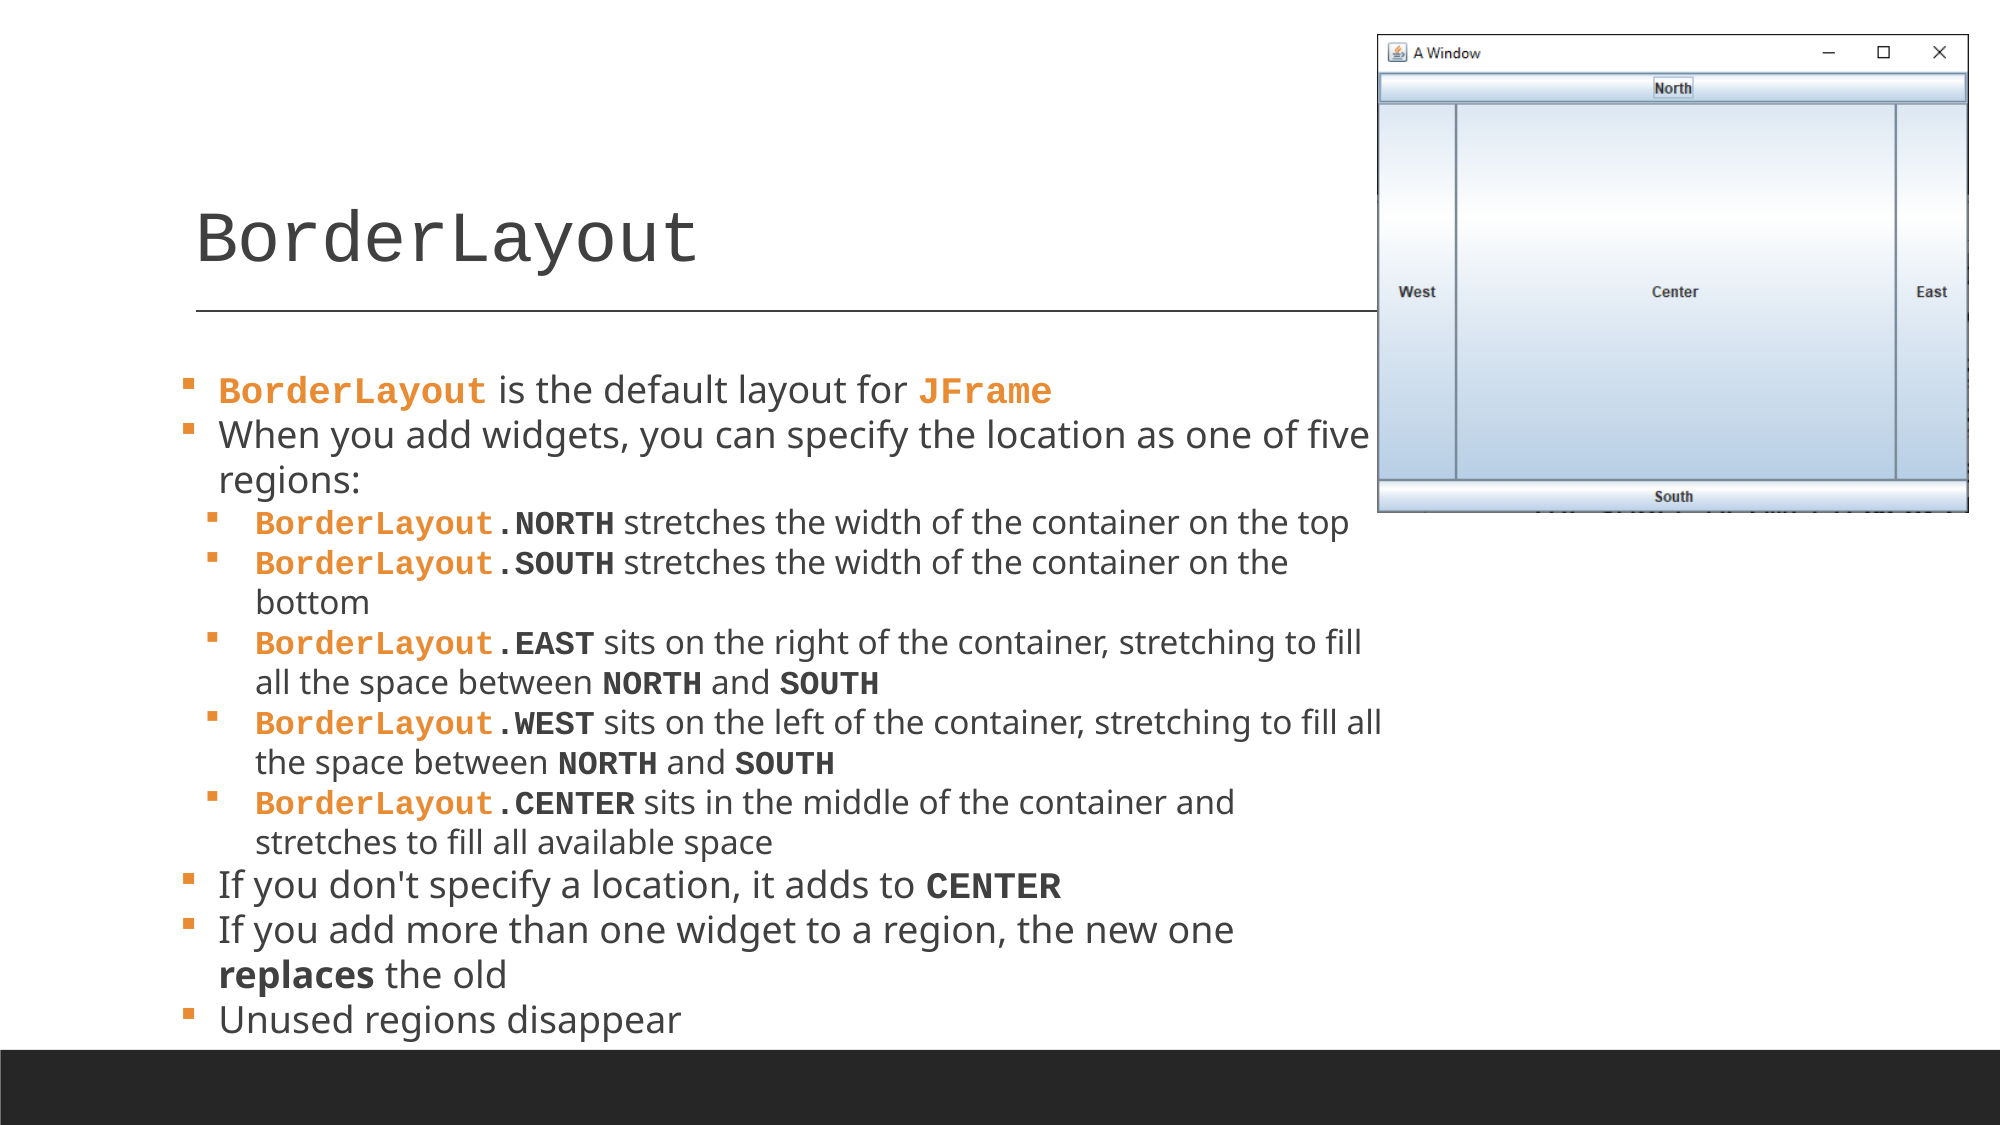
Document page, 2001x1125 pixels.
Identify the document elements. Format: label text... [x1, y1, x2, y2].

picture [1377, 34, 1969, 513]
title BorderLayout [180, 47, 1374, 285]
list BorderLayout is the default layout for JFrame When you add widgets, you can specify the location as one of five regions: BorderLayout.NORTH stretches the width of the container on the top BorderLayout.SOUTH stretches the width of the container on the bottom BorderLayout.EAST sits on the right of the container, stretching to fill all the space between NORTH and SOUTH BorderLayout.WEST sits on the left of the container, stretching to fill all the space between NORTH and SOUTH BorderLayout.CENTER sits in the middle of the container and stretches to fill all available space If you don't specify a location, it adds to CENTER If you add more than one widget to a region, the new one replaces the old Unused regions disappear [180, 359, 1388, 1025]
